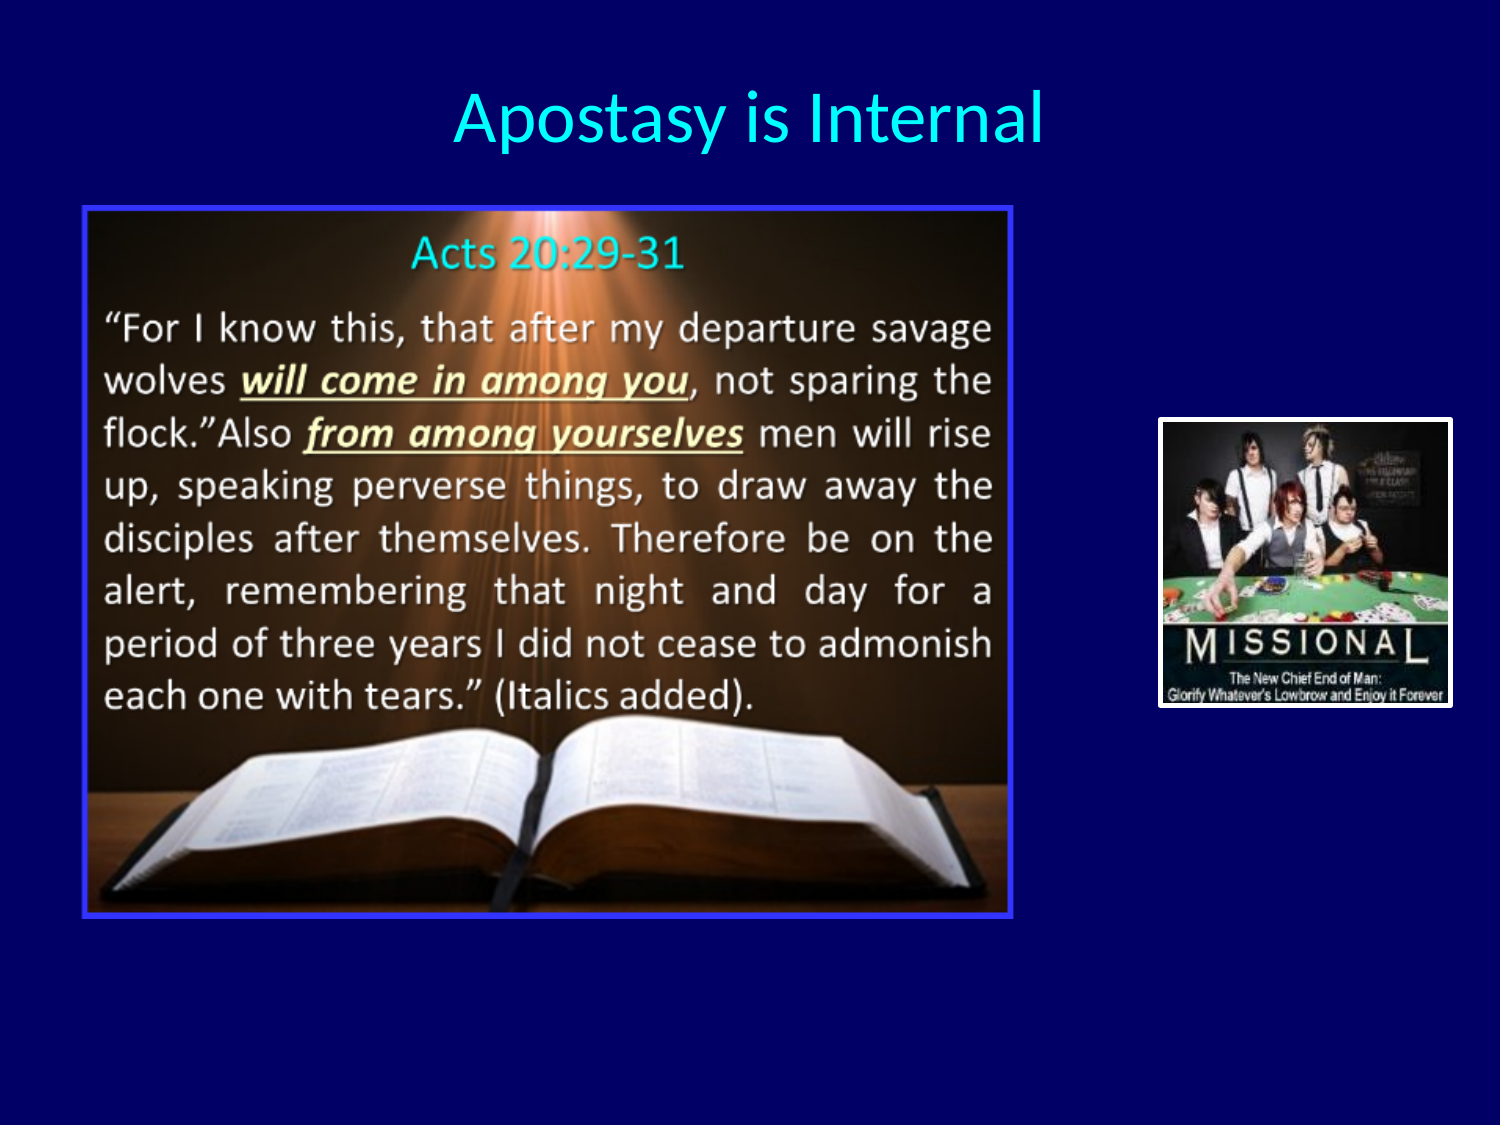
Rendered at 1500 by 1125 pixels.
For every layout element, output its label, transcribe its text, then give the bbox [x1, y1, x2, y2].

title Apostasy is Internal [243, 37, 1257, 188]
picture [1162, 421, 1449, 704]
picture [74, 205, 1025, 920]
